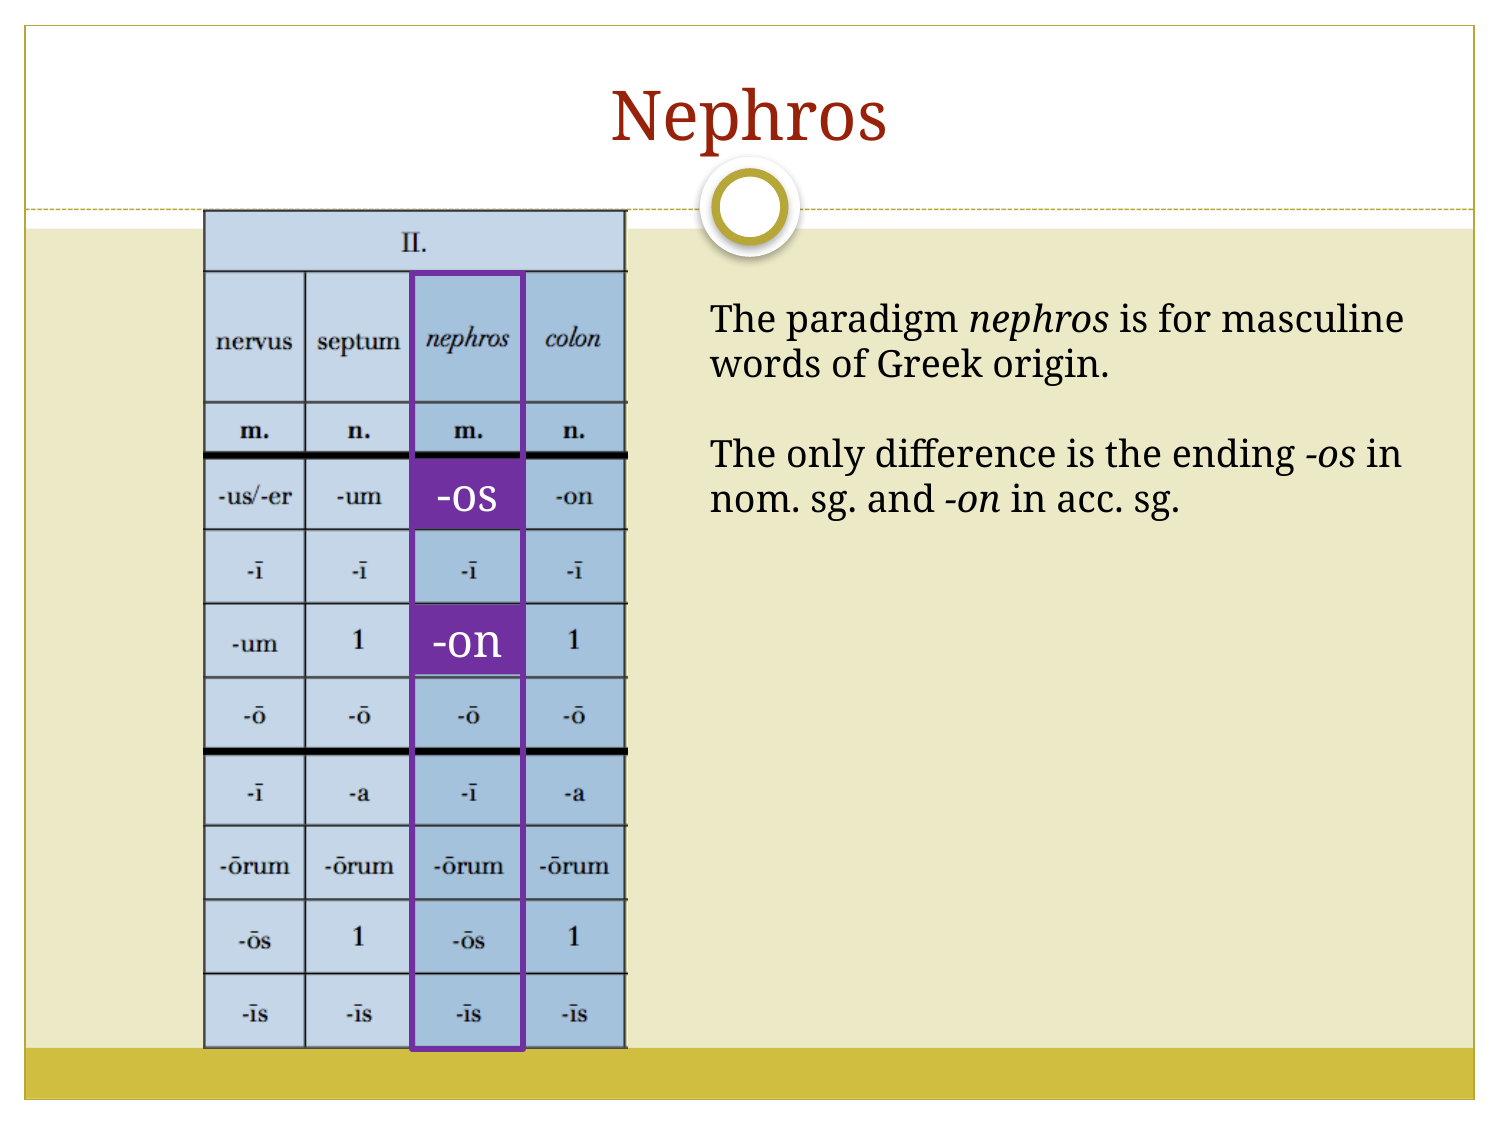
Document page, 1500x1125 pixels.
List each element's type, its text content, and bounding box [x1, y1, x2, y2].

text_box The paradigm nephros is for masculine words of Greek origin. The only difference is the ending -os in nom. sg. and -on in acc. sg. [695, 287, 1450, 528]
title Nephros [49, 37, 1450, 162]
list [198, 208, 632, 1049]
